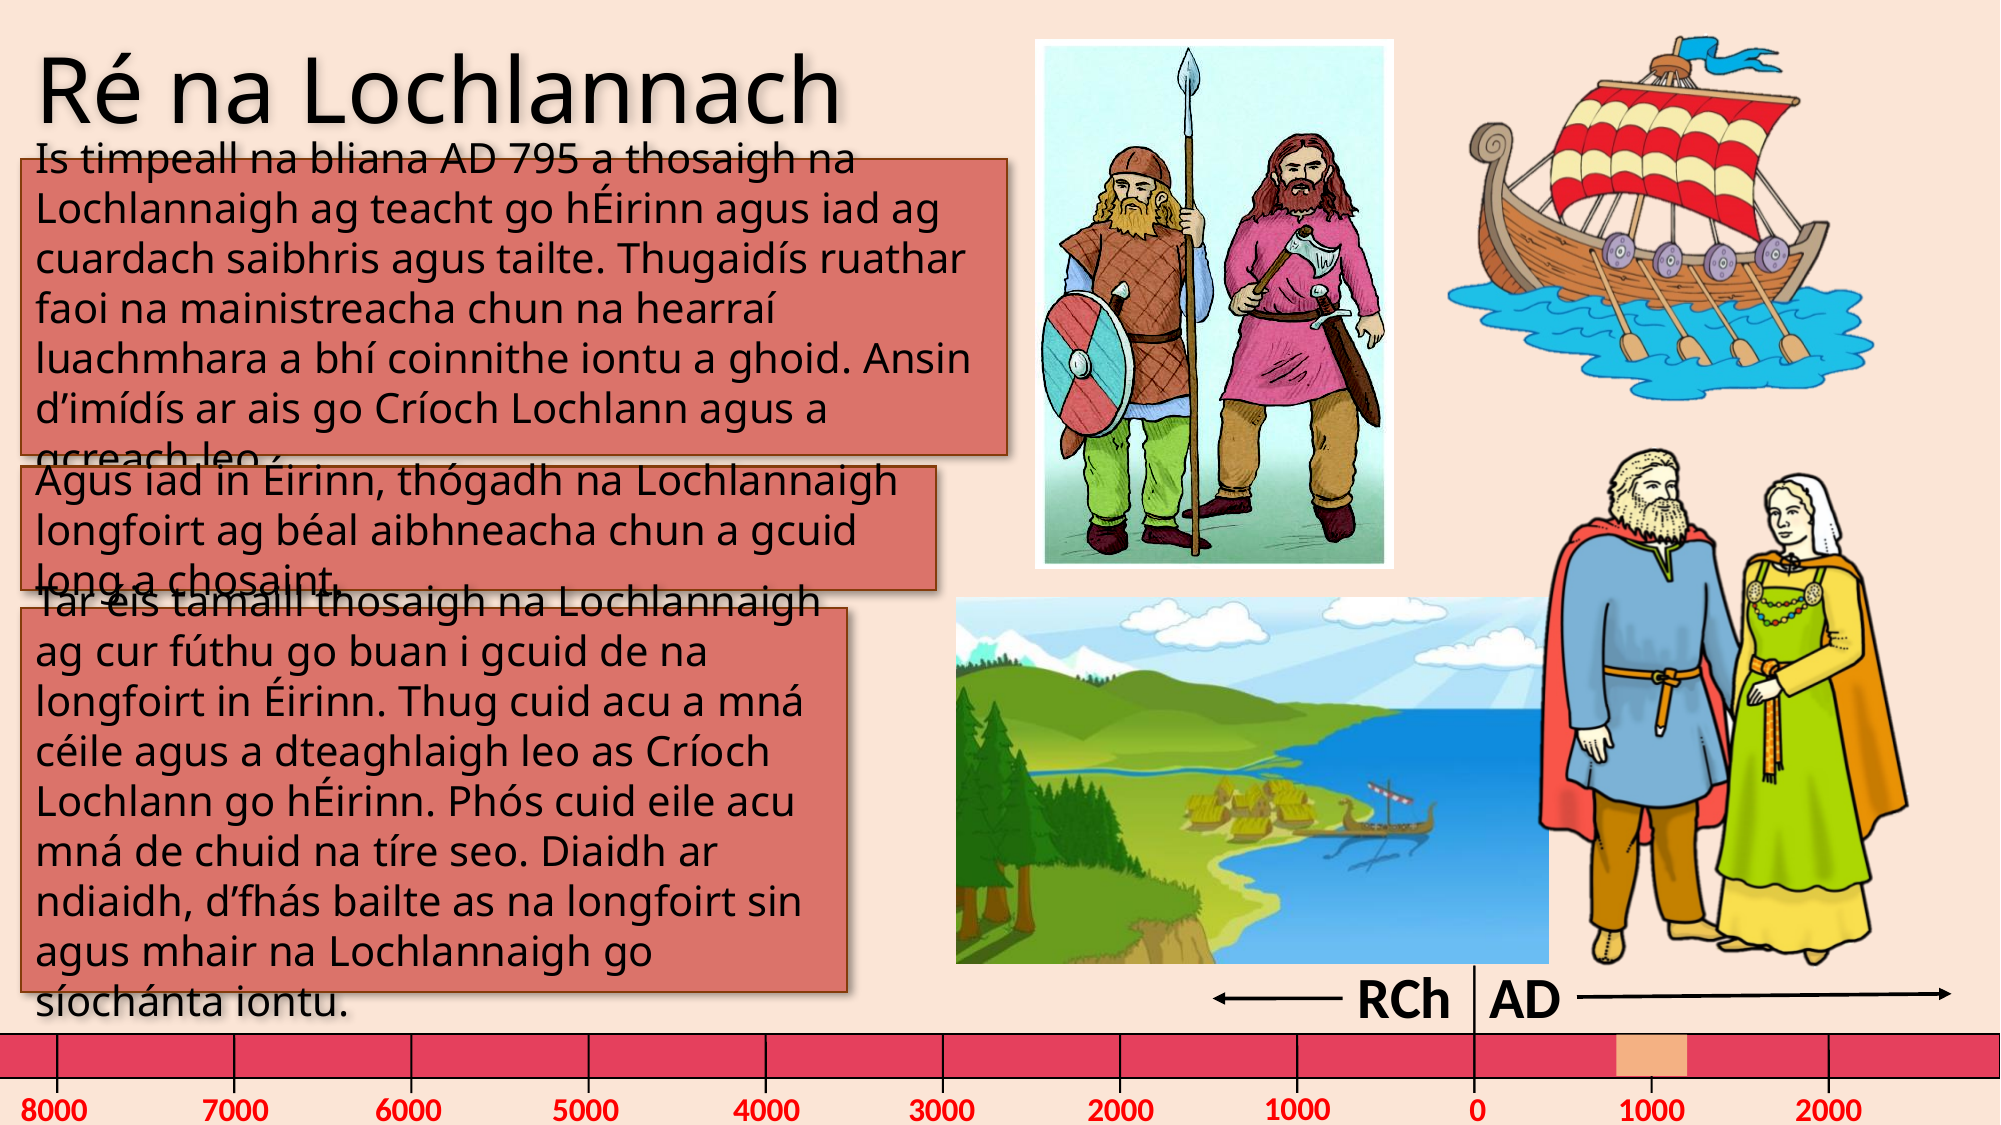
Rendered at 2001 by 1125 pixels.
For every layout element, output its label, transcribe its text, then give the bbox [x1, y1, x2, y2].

picture [1035, 39, 1394, 569]
text_box Agus iad in Éirinn, thógadh na Lochlannaigh longfoirt ag béal aibhneacha chun a gcuid long a chosaint. [20, 465, 937, 591]
text_box Tar éis tamaill thosaigh na Lochlannaigh ag cur fúthu go buan i gcuid de na longfoirt in Éirinn. Thug cuid acu a mná céile agus a dteaghlaigh leo as Críoch Lochlann go hÉirinn. Phós cuid eile acu mná de chuid na tíre seo. Diaidh ar ndiaidh, d’fhás bailte as na longfoirt sin agus mhair na Lochlannaigh go síochánta iontu. [20, 607, 848, 965]
picture [1439, 24, 1883, 407]
text_box Ré na Lochlannach [20, 19, 894, 155]
picture [956, 447, 1948, 973]
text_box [0, 965, 2000, 1125]
text_box Is timpeall na bliana AD 795 a thosaigh na Lochlannaigh ag teacht go hÉirinn agus iad ag cuardach saibhris agus tailte. Thugaidís ruathar faoi na mainistreacha chun na hearraí luachmhara a bhí coinnithe iontu a ghoid. Ansin d’imídís ar ais go Críoch Lochlann agus a gcreach leo. [20, 158, 1008, 456]
